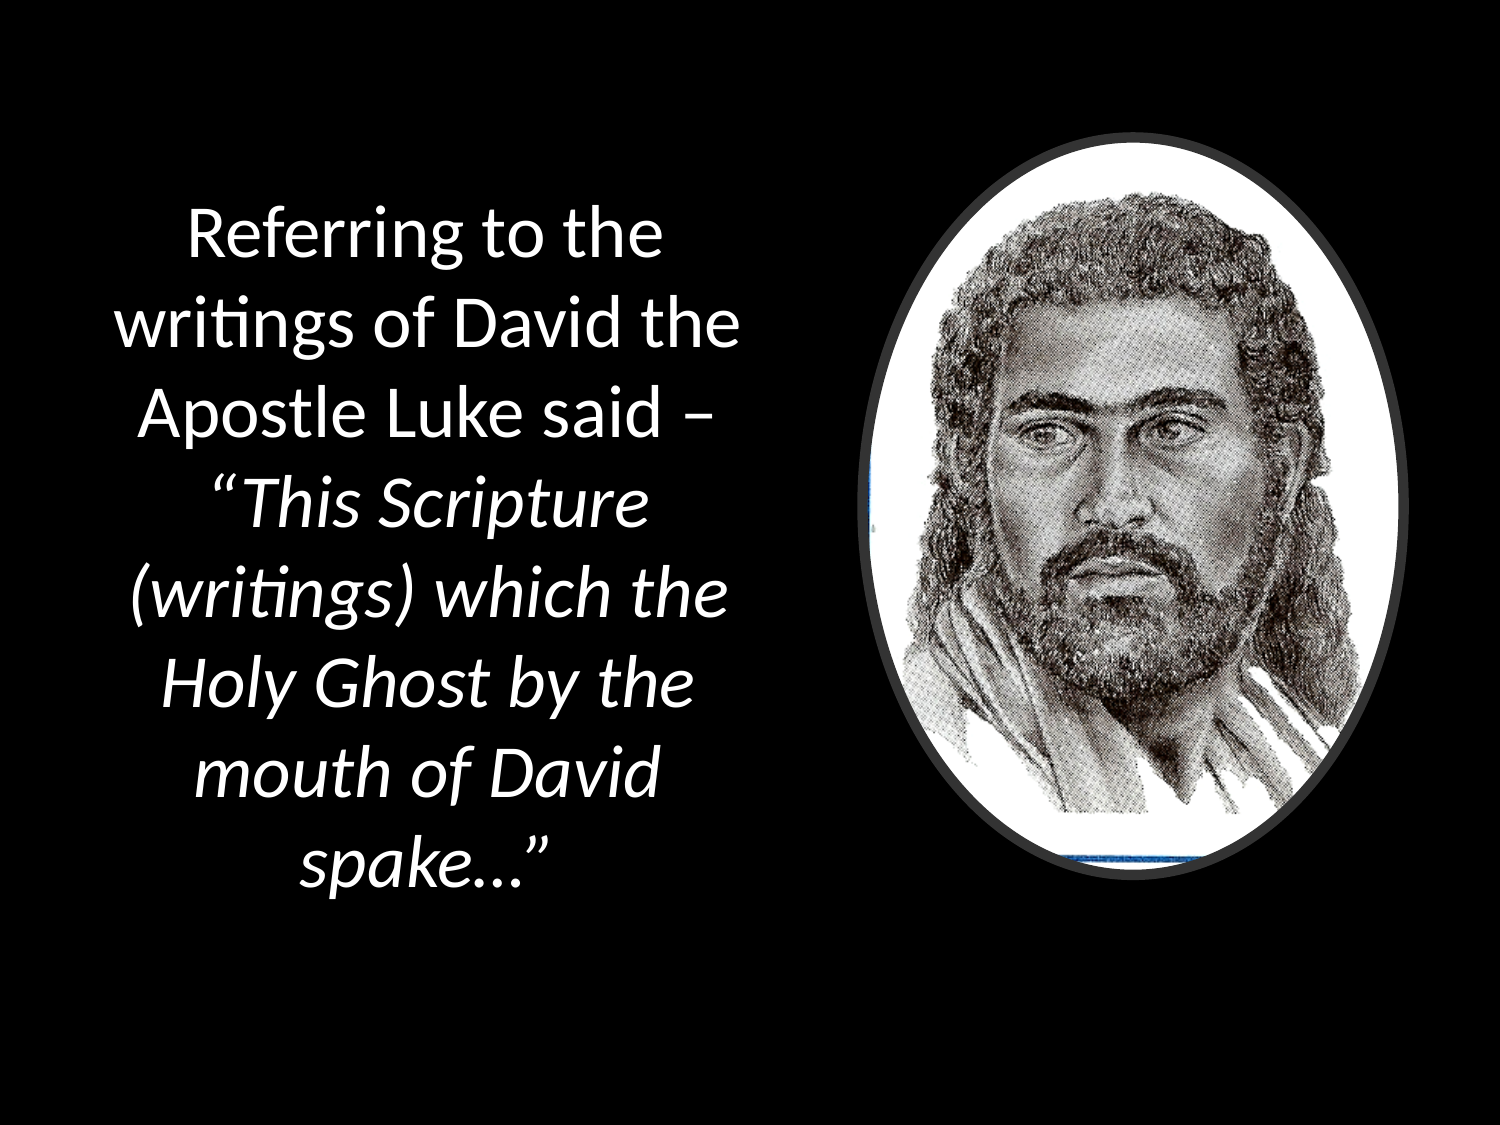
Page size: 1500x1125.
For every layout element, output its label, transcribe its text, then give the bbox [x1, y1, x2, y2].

picture [862, 137, 1404, 876]
text_box [0, 0, 1500, 1125]
list Referring to the writings of David the Apostle Luke said – “This Scripture (writings) which the Holy Ghost by the mouth of David spake…” [0, 174, 800, 1125]
